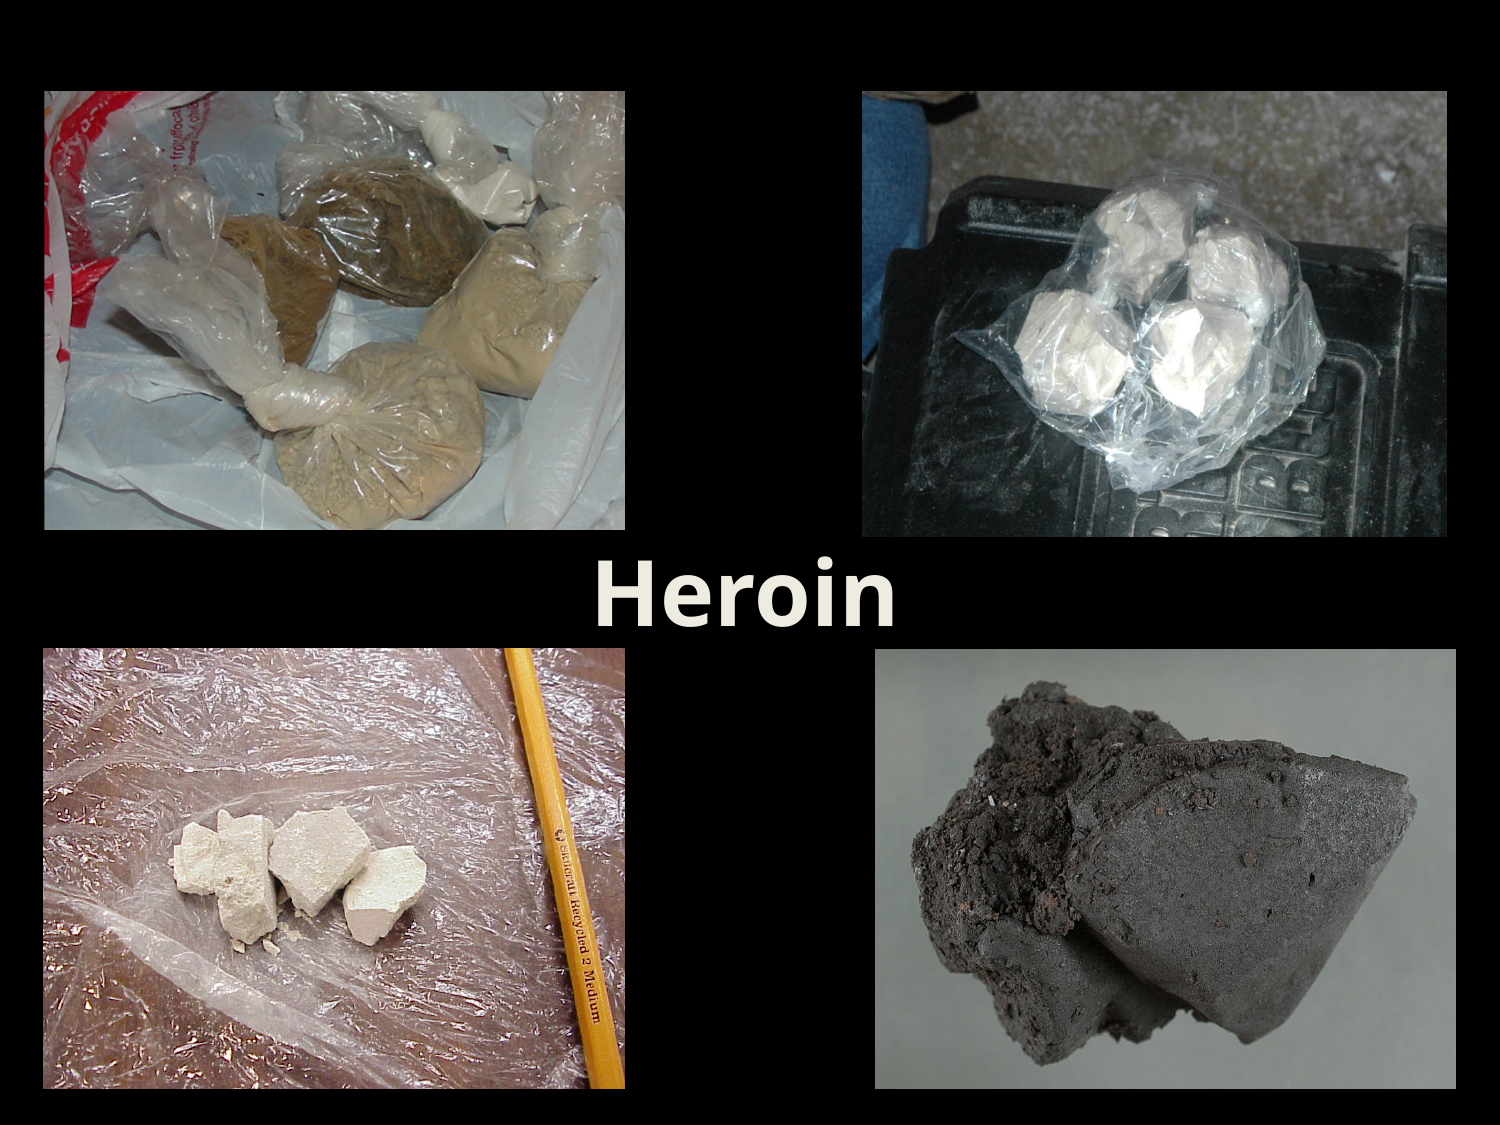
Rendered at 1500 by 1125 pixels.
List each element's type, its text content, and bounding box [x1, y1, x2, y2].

text_box Heroin [575, 527, 915, 652]
picture [43, 647, 626, 1090]
picture [43, 91, 626, 531]
picture [874, 649, 1456, 1089]
picture [862, 90, 1447, 538]
